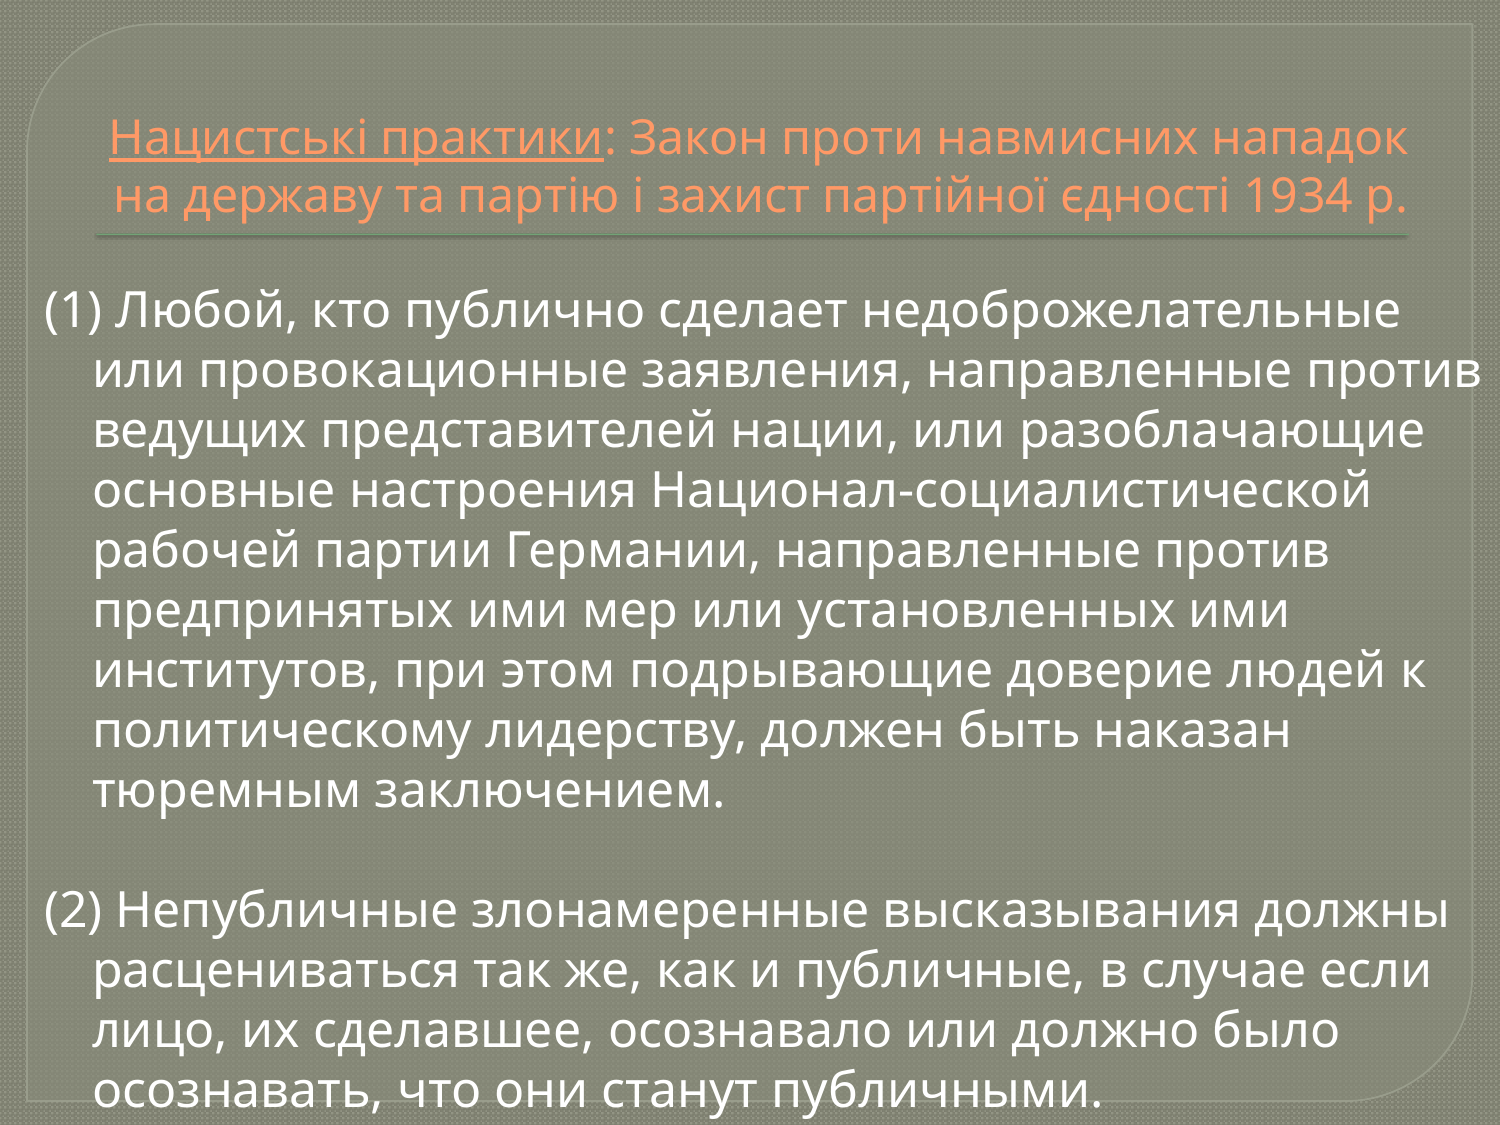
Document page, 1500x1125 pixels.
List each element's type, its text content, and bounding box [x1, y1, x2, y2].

title Нацистські практики: Закон проти навмисних нападок на державу та партію і захист партійної єдності 1934 р. [75, 41, 1425, 230]
list (1) Любой, кто публично сделает недоброжелательные или провокационные заявления, направленные против ведущих представителей нации, или разоблачающие основные настроения Национал-социалистической рабочей партии Германии, направленные против предпринятых ими мер или установленных ими институтов, при этом подрывающие доверие людей к политическому лидерству, должен быть наказан тюремным заключением. (2) Непубличные злонамеренные высказывания должны расцениваться так же, как и публичные, в случае если лицо, их сделавшее, осознавало или должно было осознавать, что они станут публичными. [29, 270, 1500, 1083]
